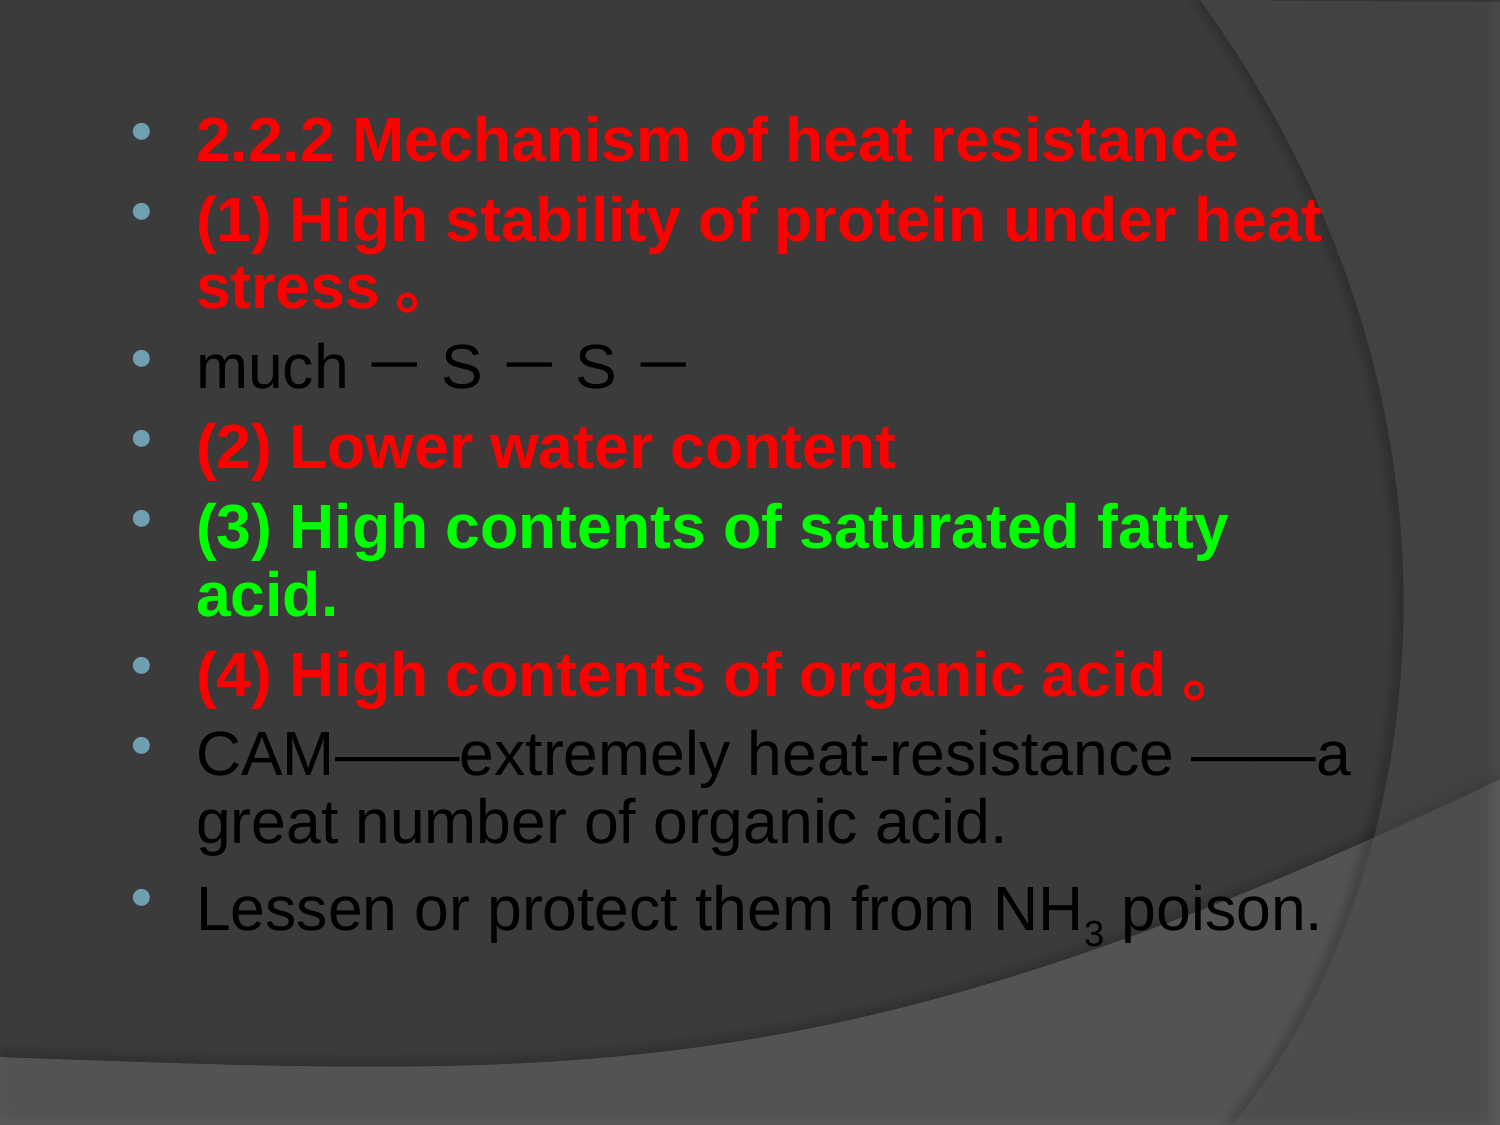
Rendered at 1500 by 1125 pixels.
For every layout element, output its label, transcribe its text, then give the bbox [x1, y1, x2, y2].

list 2.2.2 Mechanism of heat resistance (1) High stability of protein under heat stress。 much－S－S－ (2) Lower water content (3) High contents of saturated fatty acid. (4) High contents of organic acid。 CAM——extremely heat-resistance ——a great number of organic acid. Lessen or protect them from NH3 poison. [112, 99, 1388, 1000]
